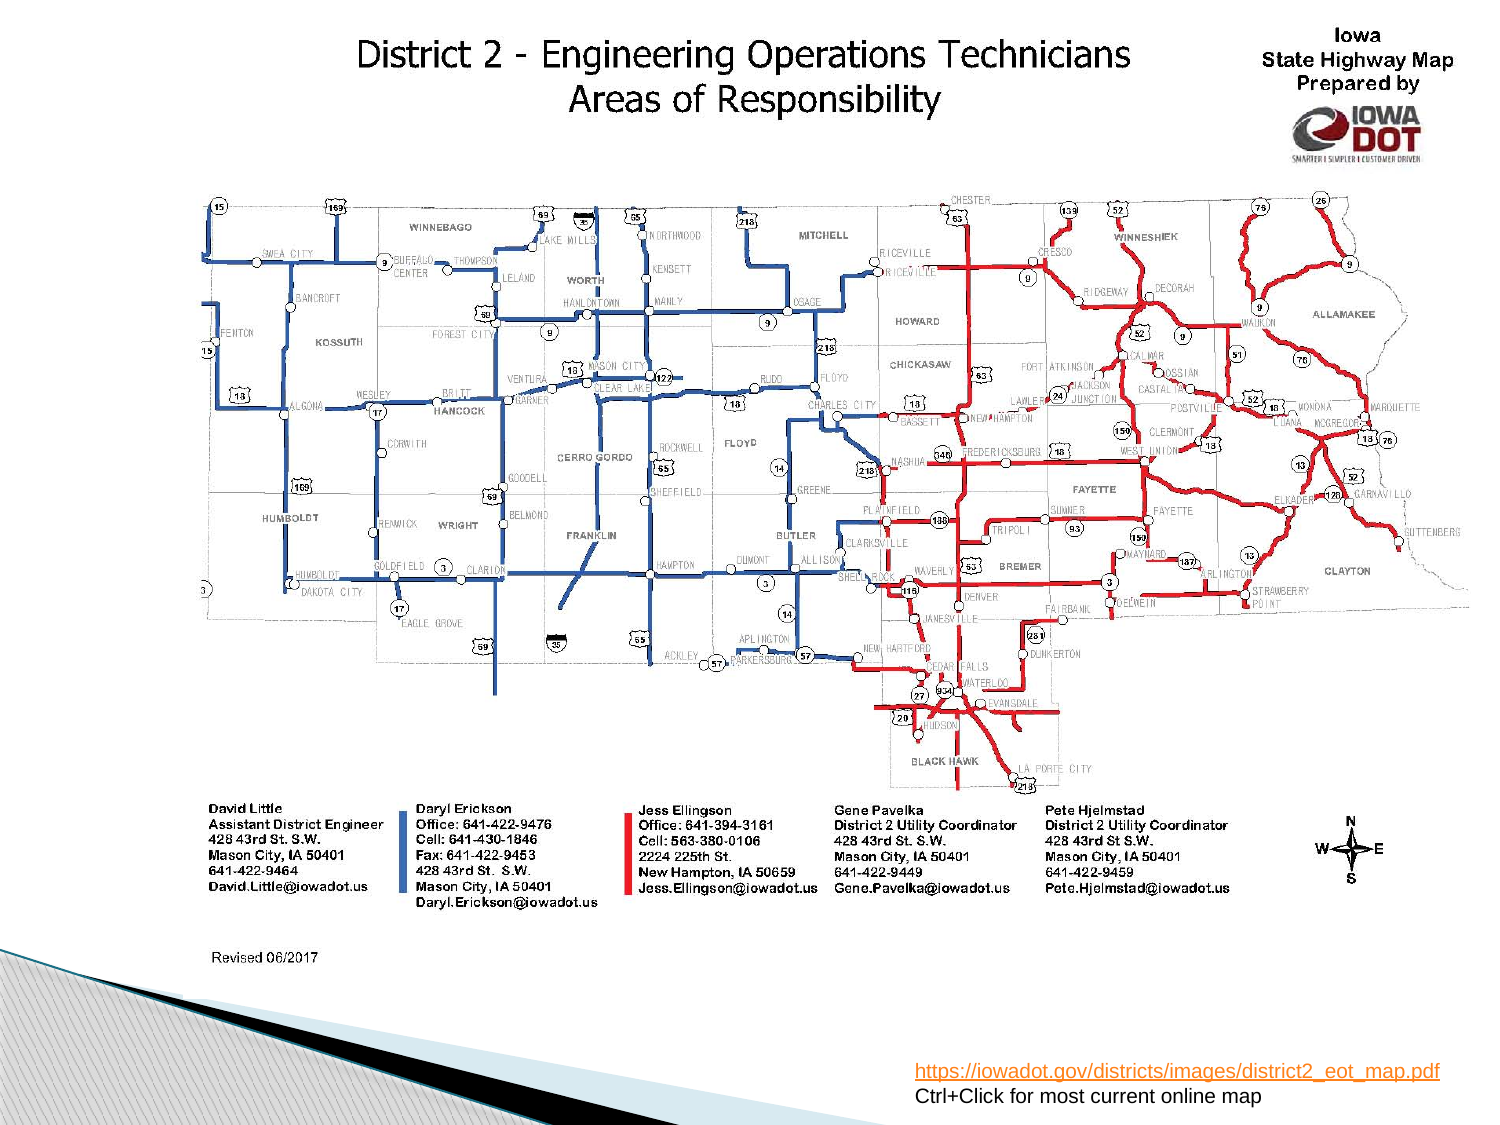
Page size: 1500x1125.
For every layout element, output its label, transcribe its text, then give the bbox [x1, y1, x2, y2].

picture [183, 0, 1479, 999]
text_box https://iowadot.gov/districts/images/district2_eot_map.pdf Ctrl+Click for most current online map [900, 1049, 1463, 1115]
